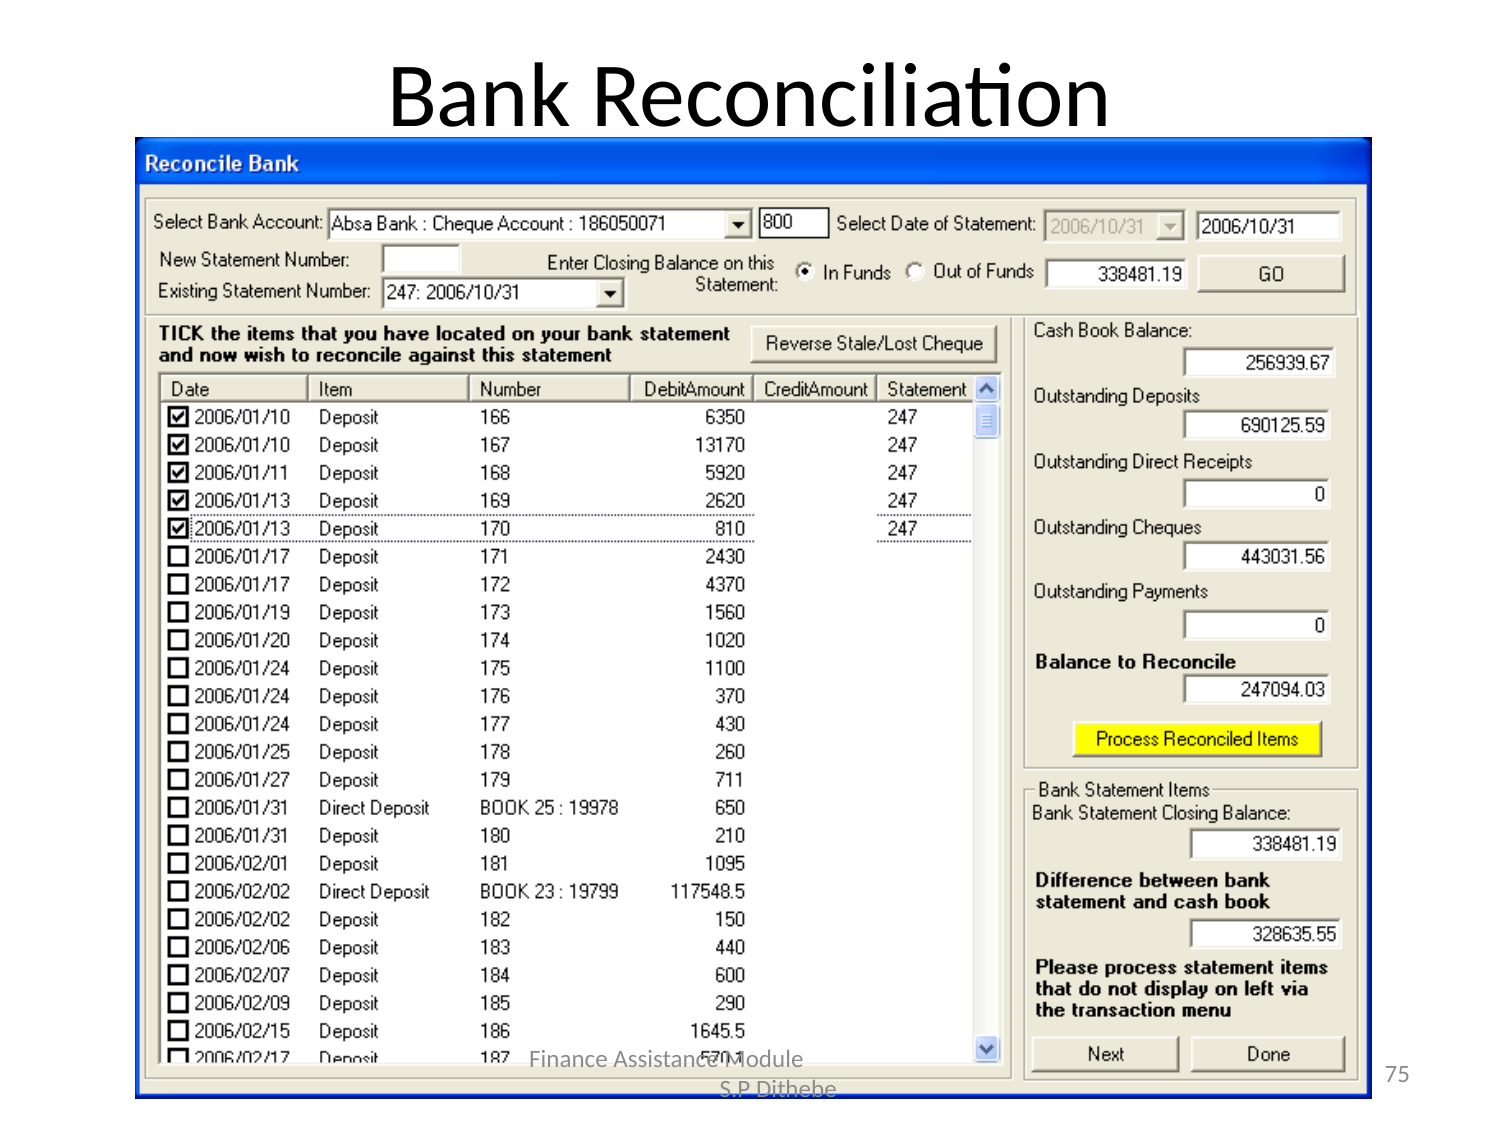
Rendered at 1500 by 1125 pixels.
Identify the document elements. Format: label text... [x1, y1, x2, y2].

slide_number 75 [1376, 1042, 1425, 1103]
picture [135, 136, 1372, 1100]
title Bank Reconciliation [75, 19, 1425, 161]
